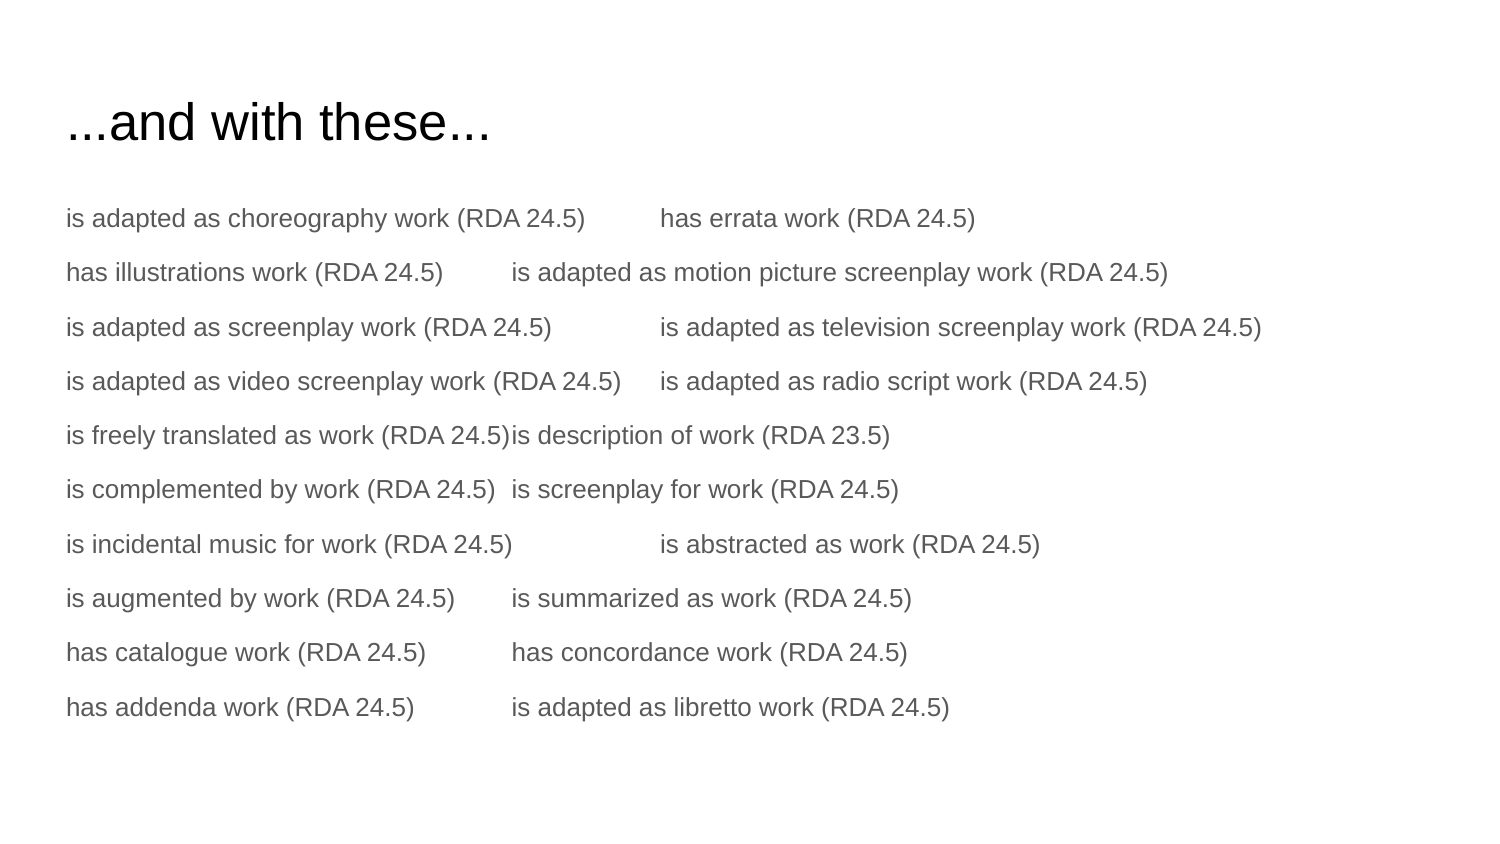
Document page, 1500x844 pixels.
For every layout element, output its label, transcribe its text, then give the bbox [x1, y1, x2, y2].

title ...and with these... [51, 72, 1449, 167]
list is adapted as choreography work (RDA 24.5) has errata work (RDA 24.5) has illustrations work (RDA 24.5) is adapted as motion picture screenplay work (RDA 24.5) is adapted as screenplay work (RDA 24.5) is adapted as television screenplay work (RDA 24.5) is adapted as video screenplay work (RDA 24.5) is adapted as radio script work (RDA 24.5) is freely translated as work (RDA 24.5) is description of work (RDA 23.5) is complemented by work (RDA 24.5) is screenplay for work (RDA 24.5) is incidental music for work (RDA 24.5) is abstracted as work (RDA 24.5) is augmented by work (RDA 24.5) is summarized as work (RDA 24.5) has catalogue work (RDA 24.5) has concordance work (RDA 24.5) has addenda work (RDA 24.5) is adapted as libretto work (RDA 24.5) [51, 189, 1449, 750]
